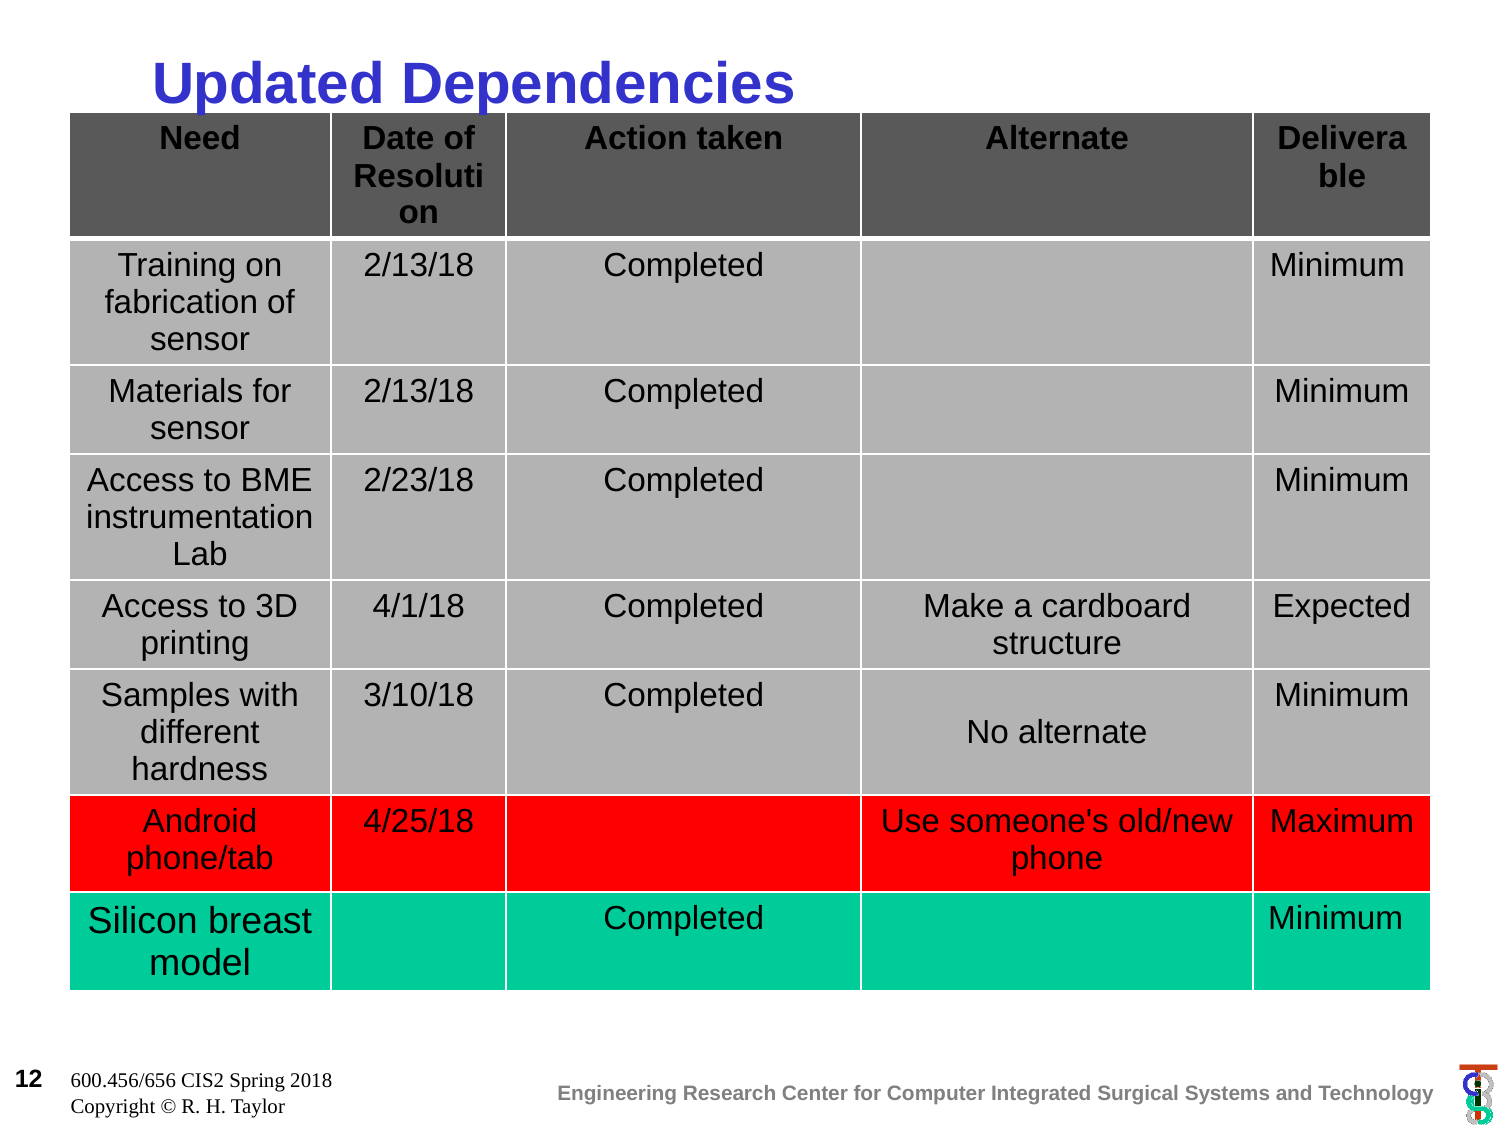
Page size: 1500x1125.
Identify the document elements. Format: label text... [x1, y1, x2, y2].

table_cell 2/13/18 [332, 366, 505, 453]
text_box Updated Dependencies [137, 37, 1413, 138]
table_cell Minimum [1254, 366, 1430, 453]
table_cell Completed [507, 581, 860, 668]
table_cell 2/13/18 [332, 241, 505, 364]
table_cell Completed [507, 455, 860, 579]
table_cell 4/25/18 [332, 796, 505, 891]
table_cell Use someone's old/new phone [862, 796, 1252, 891]
table_cell Materials for sensor [70, 366, 330, 453]
table_header Date of Resolution [332, 138, 505, 236]
table_cell [862, 455, 1252, 579]
table_header Alternate [862, 138, 1252, 236]
table_cell Android phone/tab [70, 796, 330, 891]
table_cell [862, 366, 1252, 453]
table_cell 3/10/18 [332, 670, 505, 794]
table_cell [862, 241, 1252, 364]
table_cell 4/1/18 [332, 581, 505, 668]
table_cell Access to 3D printing [70, 581, 330, 668]
table_header Need [70, 113, 330, 236]
table_cell Samples with different hardness [70, 670, 330, 794]
table_cell Completed [507, 670, 860, 794]
table_cell Minimum [1254, 241, 1430, 364]
table_cell Minimum [1254, 893, 1430, 990]
table_cell Maximum [1254, 796, 1430, 891]
table_cell Training on fabrication of sensor [70, 241, 330, 364]
table_cell [507, 796, 860, 891]
table_header Action taken [507, 138, 860, 236]
table_cell Completed [507, 893, 860, 990]
table_cell Minimum [1254, 455, 1430, 579]
table_cell [862, 893, 1252, 990]
table_cell Make a cardboard structure [862, 581, 1252, 668]
table_header Deliverable [1254, 113, 1430, 236]
table_cell Access to BME instrumentation Lab [70, 455, 330, 579]
table_cell Expected [1254, 581, 1430, 668]
picture [1455, 1062, 1500, 1125]
table_cell Minimum [1254, 670, 1430, 794]
table_cell No alternate [862, 670, 1252, 794]
table_cell [332, 893, 505, 990]
table_cell Completed [507, 366, 860, 453]
table_cell 2/23/18 [332, 455, 505, 579]
table_cell Completed [507, 241, 860, 364]
table_cell Silicon breast model [70, 893, 330, 990]
